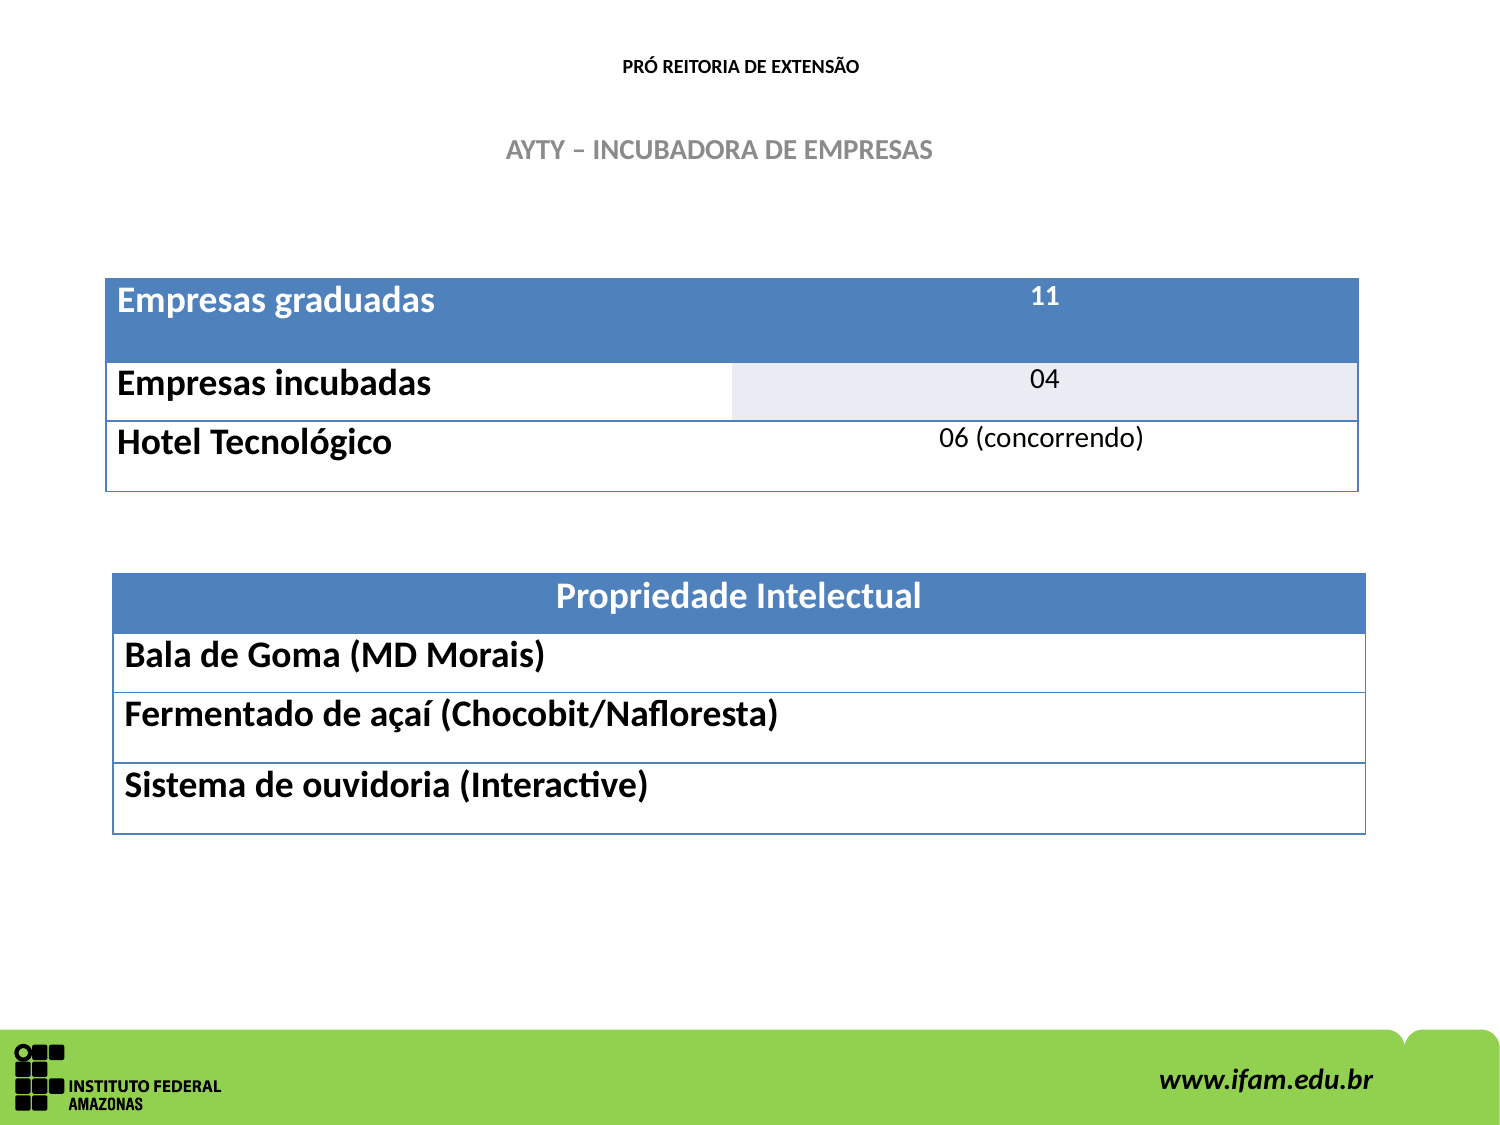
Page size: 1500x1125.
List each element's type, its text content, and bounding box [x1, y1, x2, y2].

table_cell Hotel Tecnológico [107, 422, 732, 491]
text_box [0, 1029, 1500, 1125]
table_cell Bala de Goma (MD Morais) [114, 634, 1365, 692]
table_cell Empresas incubadas [107, 363, 732, 420]
table_cell Sistema de ouvidoria (Interactive) [114, 764, 1365, 833]
table_cell 06 (concorrendo) [732, 422, 1357, 491]
text_box AYTY – INCUBADORA DE EMPRESAS [194, 122, 1245, 173]
table_header Empresas graduadas [107, 280, 732, 361]
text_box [14, 1043, 222, 1111]
text_box www.ifam.edu.br [927, 1052, 1388, 1103]
table_cell Fermentado de açaí (Chocobit/Nafloresta) [114, 693, 1365, 762]
table_header Propriedade Intelectual [114, 575, 1365, 632]
table_cell 04 [732, 363, 1357, 420]
text_box PRÓ REITORIA DE EXTENSÃO [48, 3, 1439, 87]
table_header 11 [732, 280, 1357, 361]
